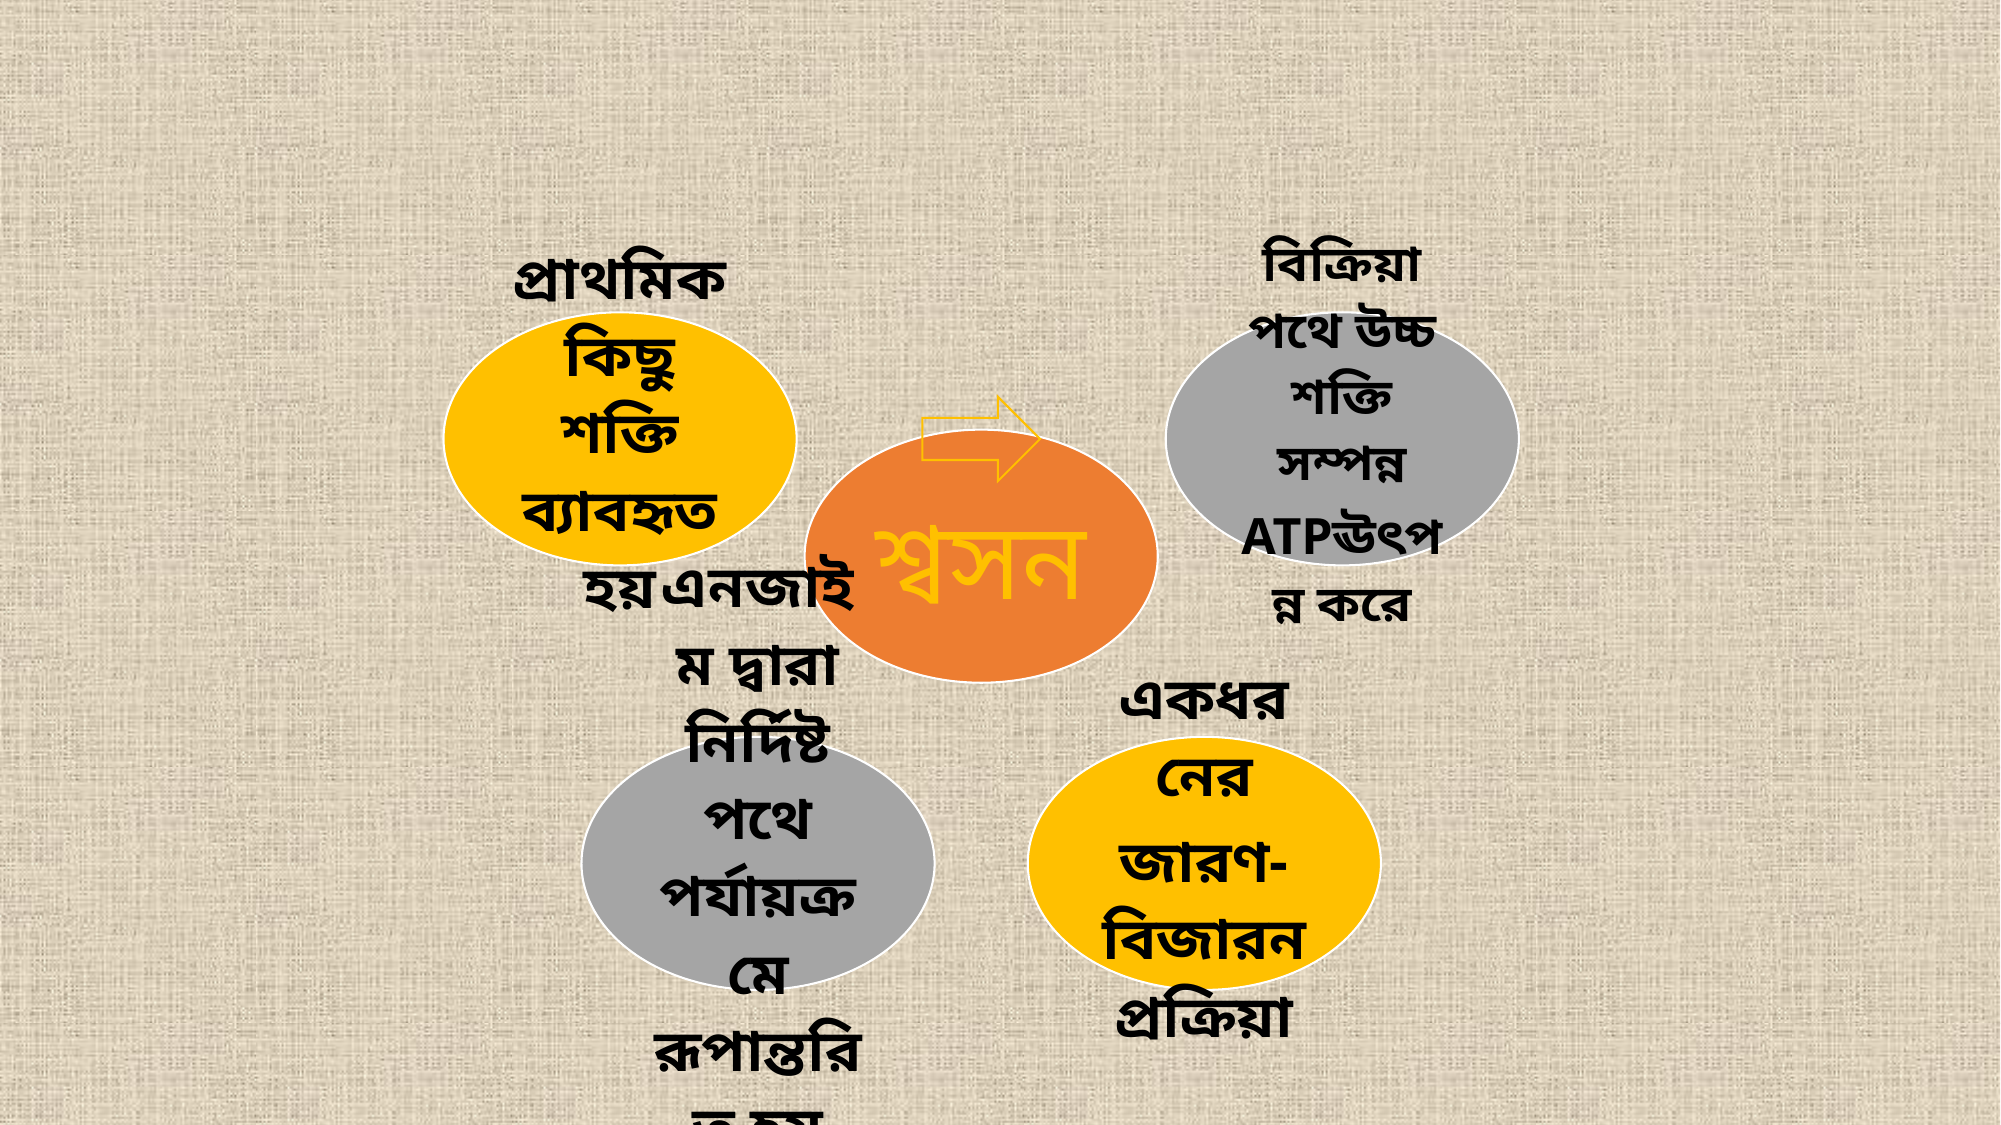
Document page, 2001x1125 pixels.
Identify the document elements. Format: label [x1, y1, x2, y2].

picture [764, 1118, 795, 1125]
text_box [274, 49, 1688, 1063]
picture [796, 1118, 810, 1125]
picture [0, 0, 2001, 1125]
